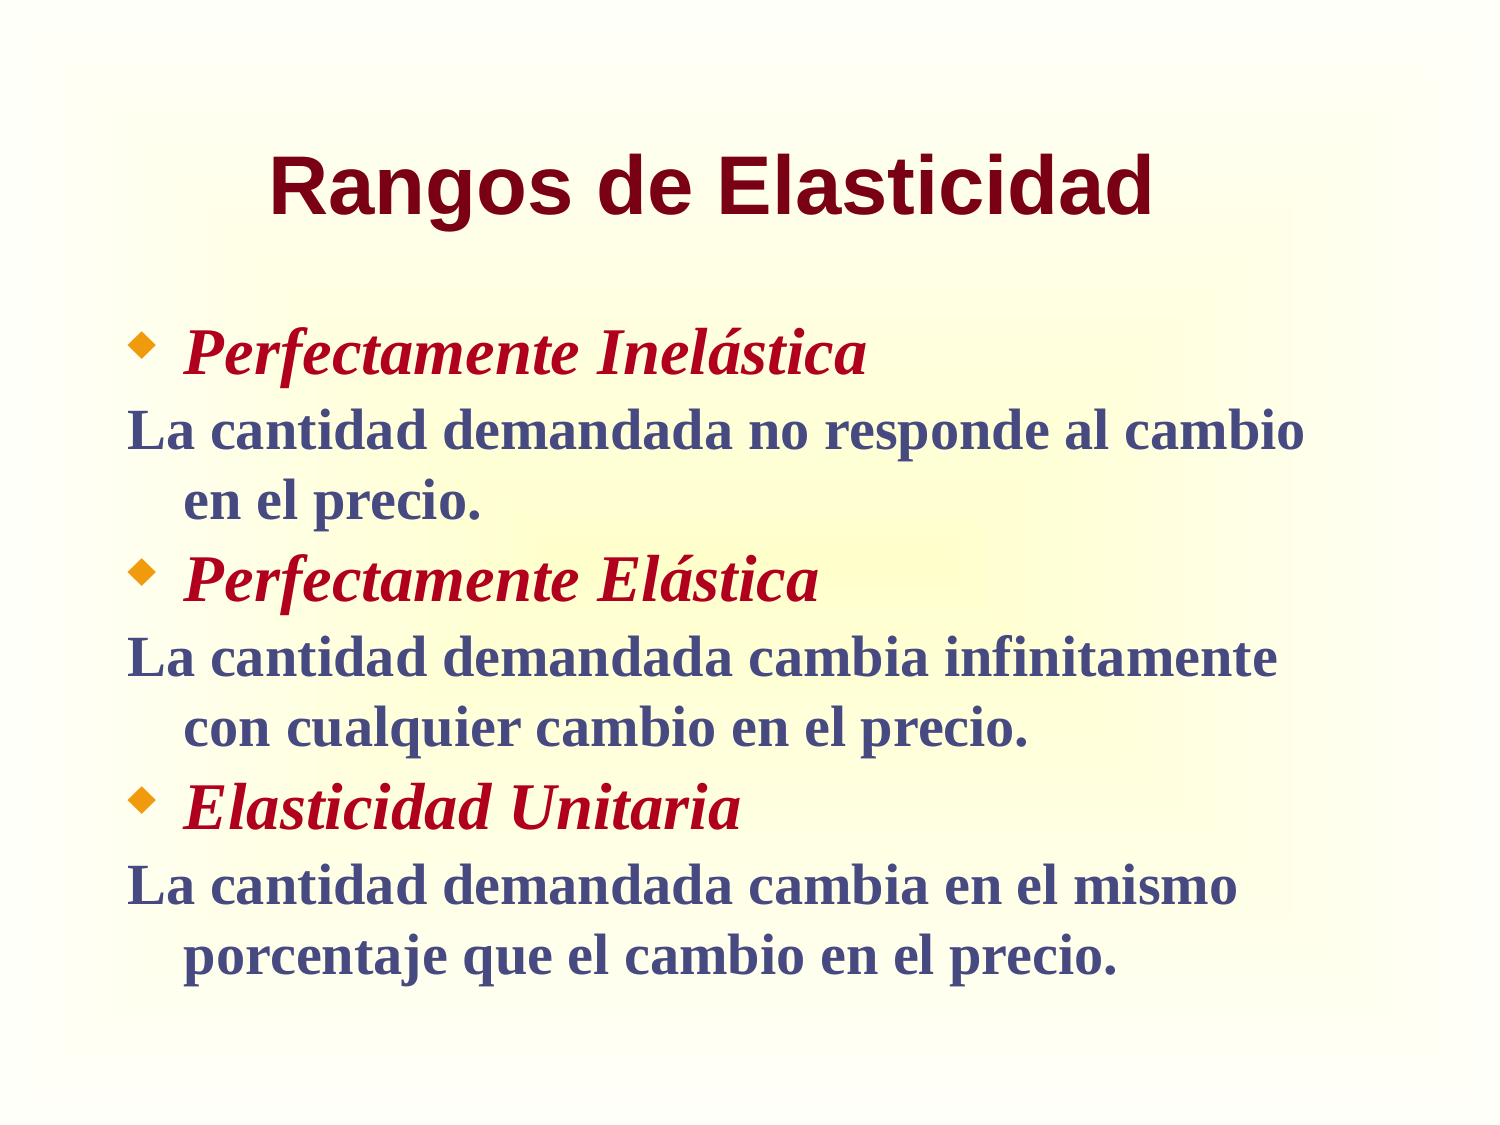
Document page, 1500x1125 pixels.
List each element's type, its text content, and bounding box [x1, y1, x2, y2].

list Perfectamente Inelástica La cantidad demandada no responde al cambio en el precio. Perfectamente Elástica La cantidad demandada cambia infinitamente con cualquier cambio en el precio. Elasticidad Unitaria La cantidad demandada cambia en el mismo porcentaje que el cambio en el precio. [112, 299, 1388, 976]
title Rangos de Elasticidad [74, 87, 1351, 276]
